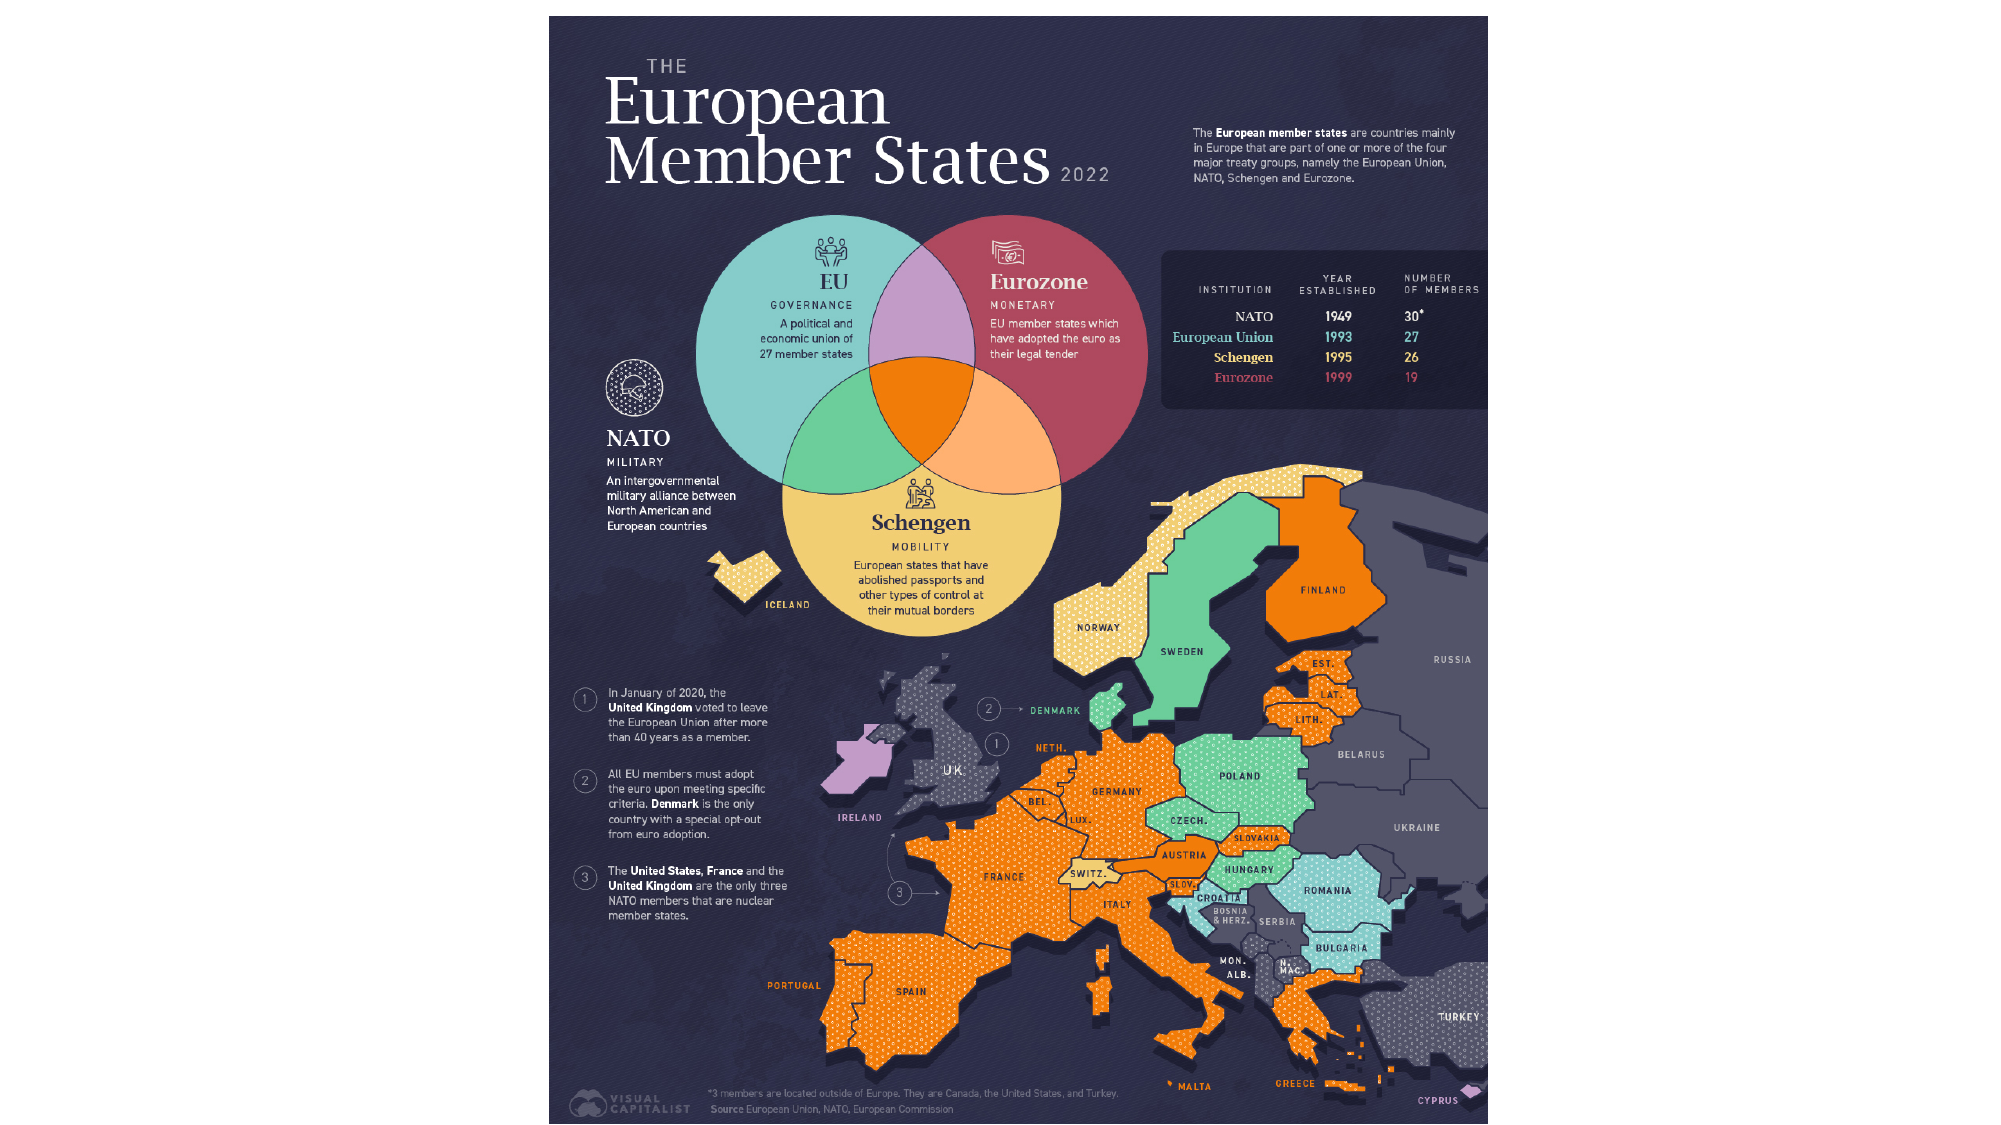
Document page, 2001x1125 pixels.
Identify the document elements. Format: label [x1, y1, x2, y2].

list [549, 16, 1488, 1124]
